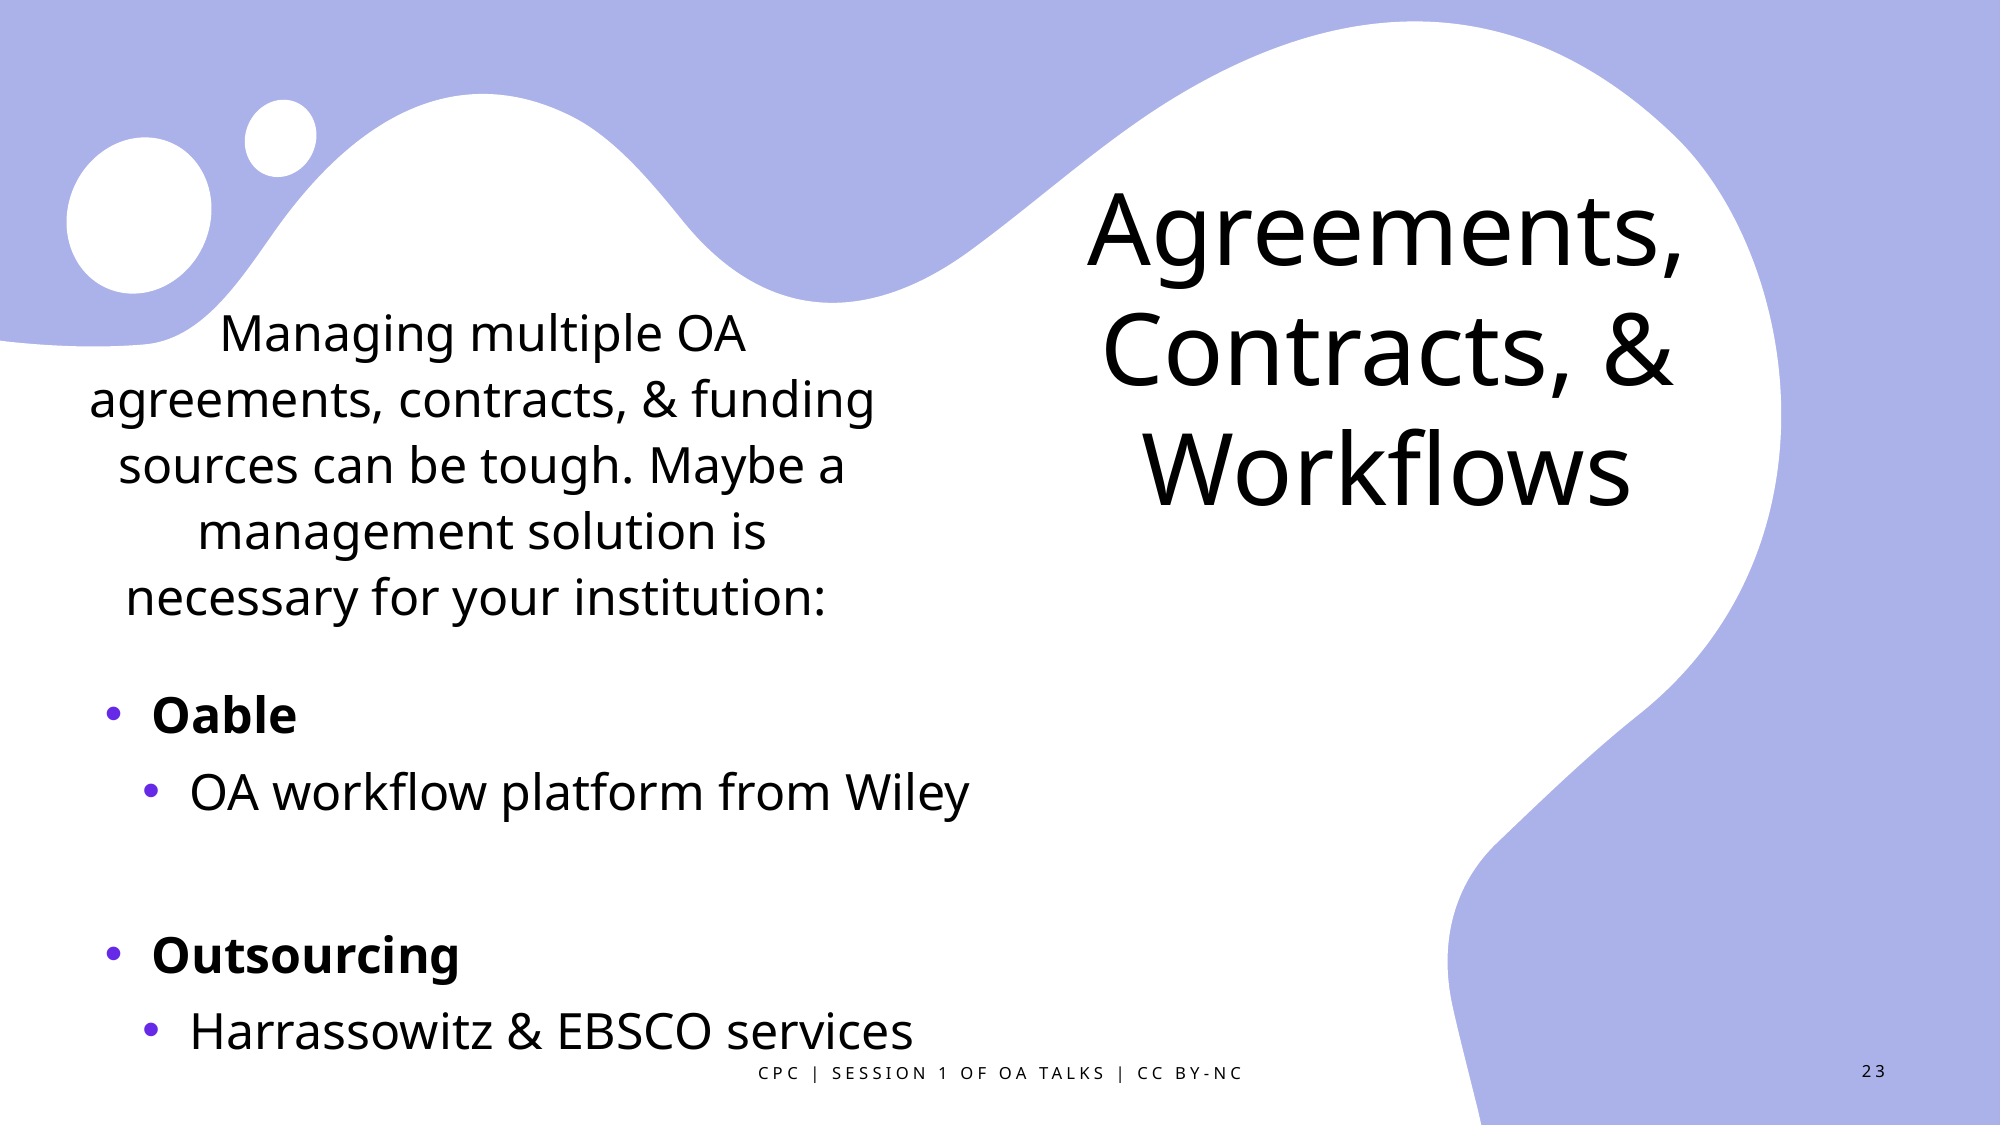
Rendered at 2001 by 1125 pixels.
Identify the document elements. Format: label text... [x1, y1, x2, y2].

text_box Managing multiple OA agreements, contracts, & funding sources can be tough. Maybe a management solution is necessary for your institution: [68, 287, 897, 669]
title Agreements, Contracts, & Workflows [1034, 158, 1741, 620]
text_box [65, 136, 213, 287]
footer CPC | Session 1 of OA Talks | CC BY-NC [992, 1042, 1338, 1103]
text_box [0, 0, 2000, 1125]
text_box [1086, 20, 1697, 158]
text_box [0, 200, 1726, 1125]
text_box [232, 92, 766, 287]
slide_number 23 [1662, 1042, 1900, 1103]
text_box [1741, 229, 1783, 592]
text_box Oable OA workflow platform from Wiley Outsourcing Harrassowitz & EBSCO services [89, 670, 992, 1119]
